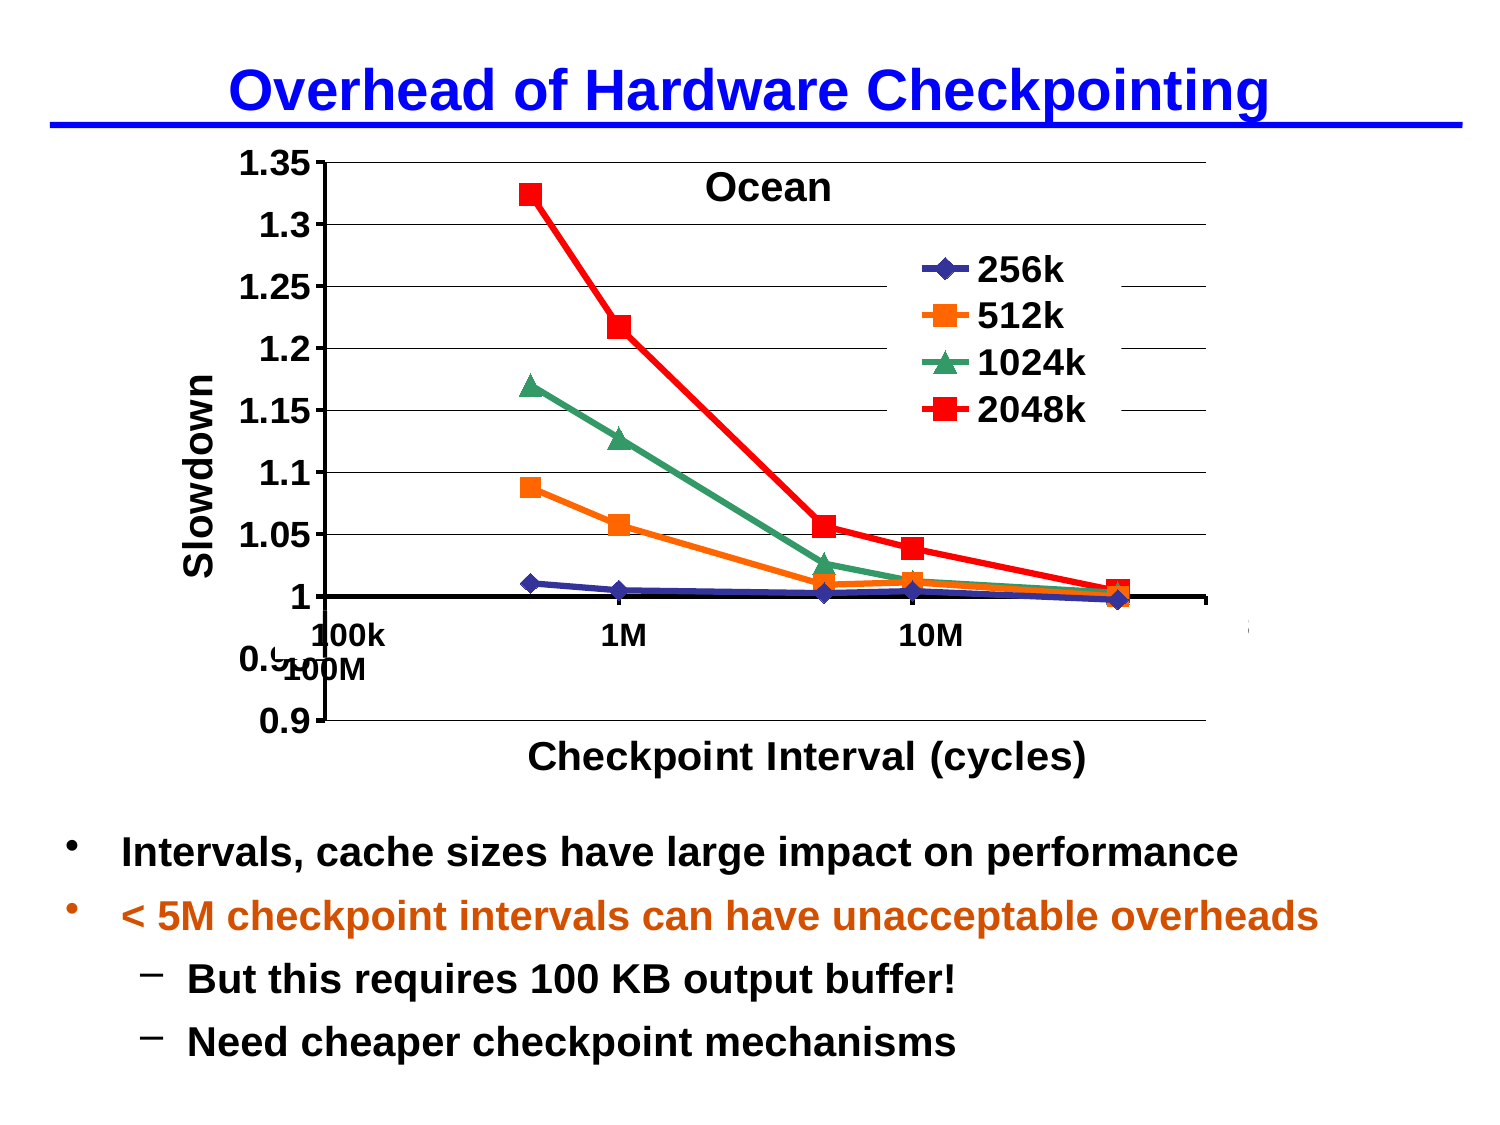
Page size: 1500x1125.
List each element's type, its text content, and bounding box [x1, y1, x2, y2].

chart [162, 137, 1305, 792]
list Intervals, cache sizes have large impact on performance < 5M checkpoint intervals can have unacceptable overheads But this requires 100 KB output buffer! Need cheaper checkpoint mechanisms [49, 812, 1463, 1088]
title Overhead of Hardware Checkpointing [0, 24, 1500, 151]
